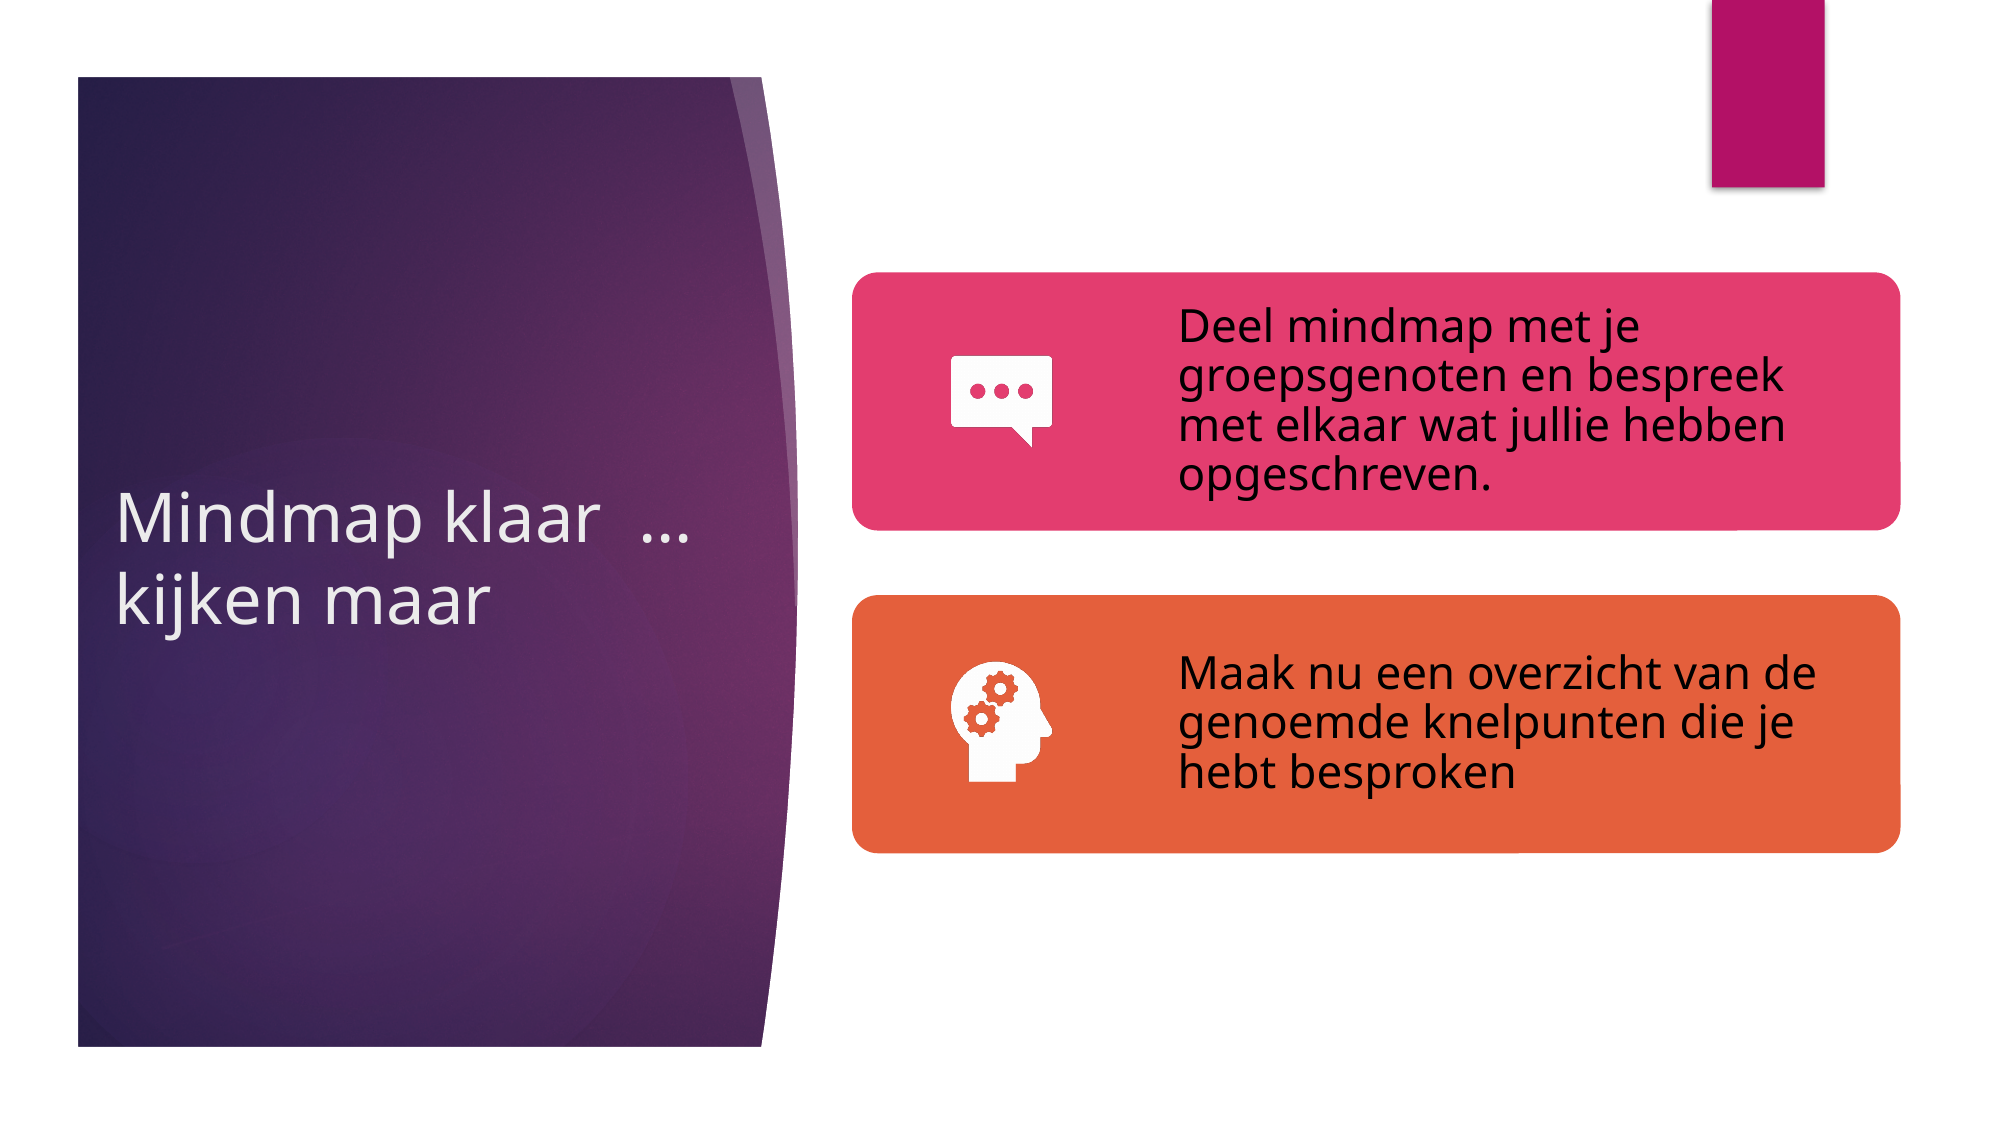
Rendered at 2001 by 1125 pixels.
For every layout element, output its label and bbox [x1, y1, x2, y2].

list [851, 132, 1901, 994]
text_box [0, 0, 2000, 1125]
